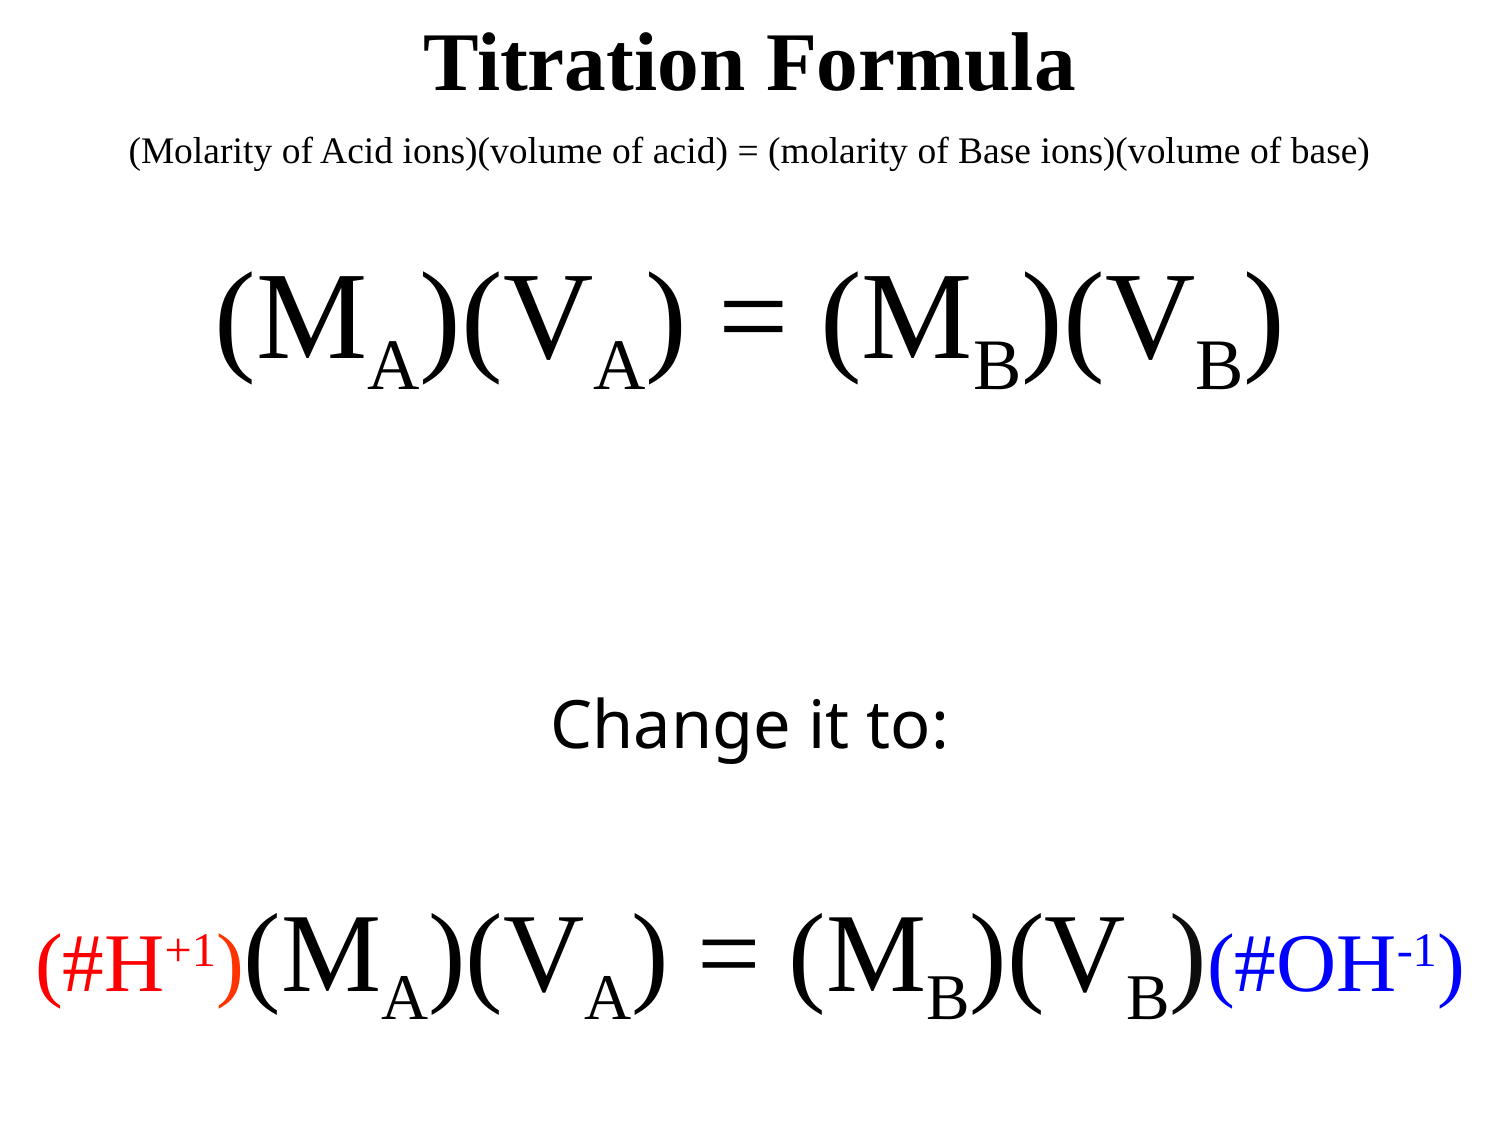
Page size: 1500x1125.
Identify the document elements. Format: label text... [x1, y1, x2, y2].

text_box Change it to: (#H+1)(MA)(VA) = (MB)(VB)(#OH-1) [0, 674, 1500, 1040]
text_box Titration Formula (Molarity of Acid ions)(volume of acid) = (molarity of Base ions)(volume of base) (MA)(VA) = (MB)(VB) [0, 0, 1500, 412]
